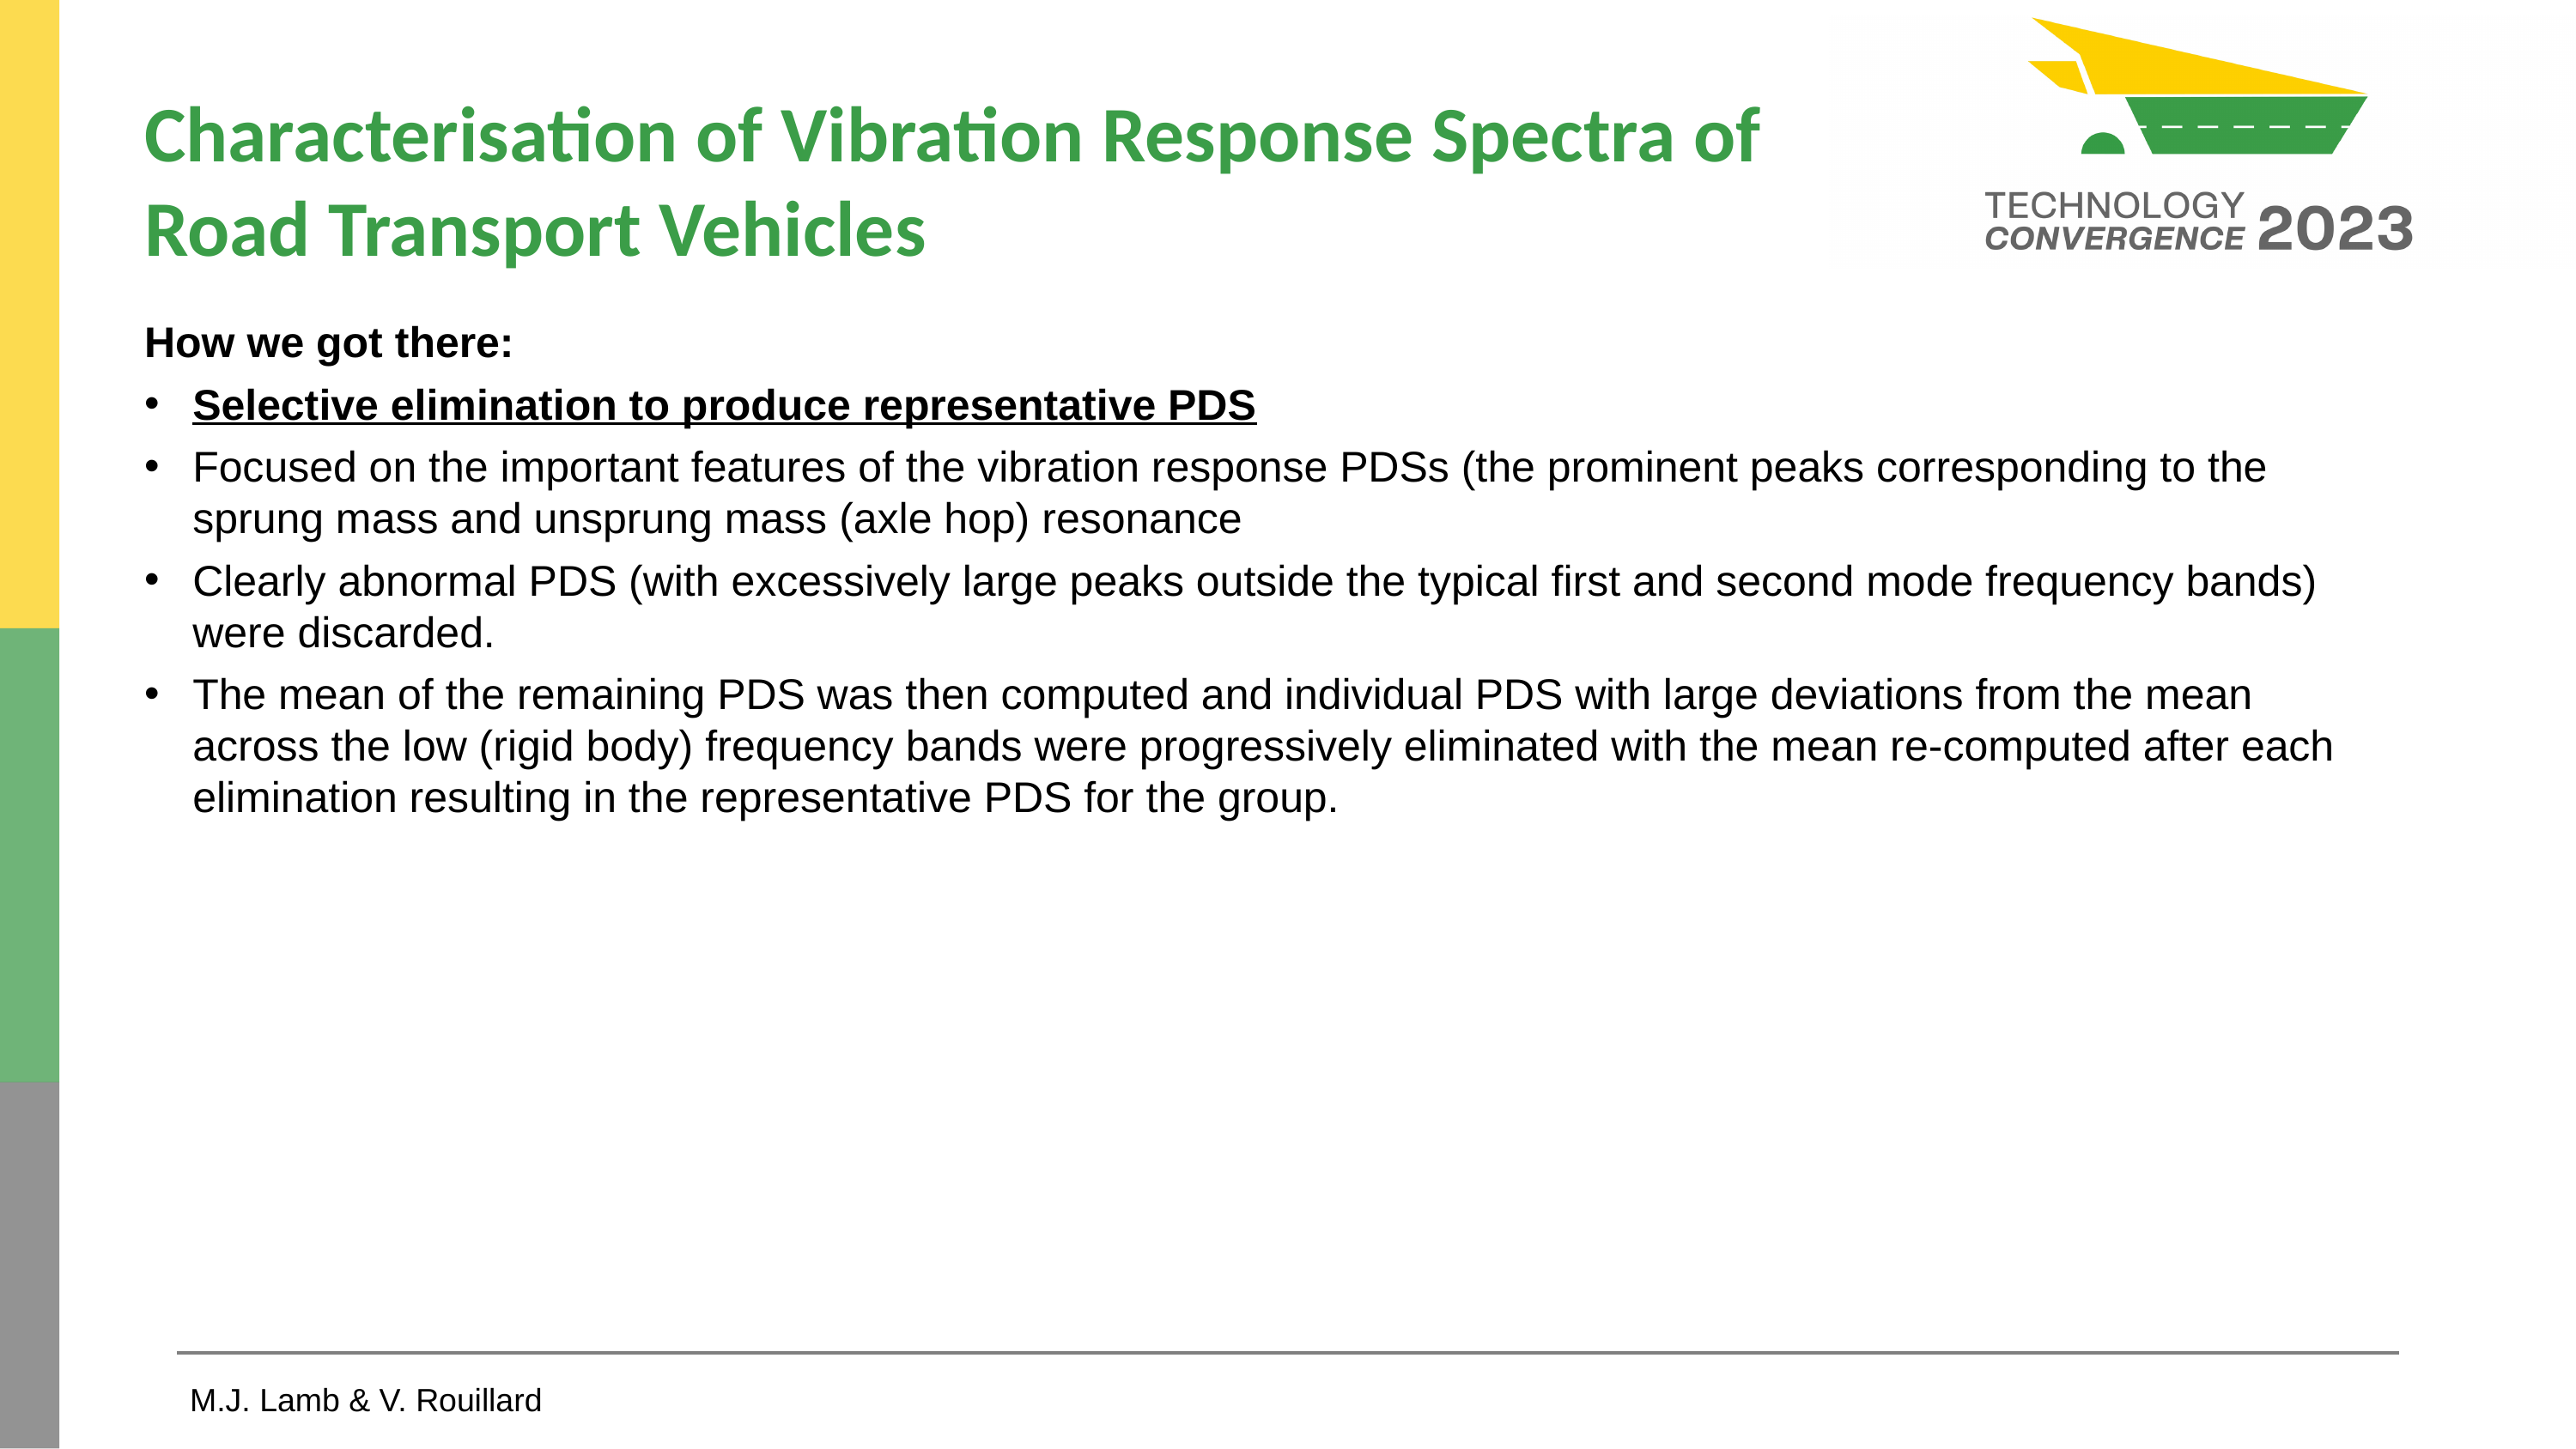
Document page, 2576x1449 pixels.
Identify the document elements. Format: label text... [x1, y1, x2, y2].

list How we got there: Selective elimination to produce representative PDS Focused on the important features of the vibration response PDSs (the prominent peaks corresponding to the sprung mass and unsprung mass (axle hop) resonance Clearly abnormal PDS (with excessively large peaks outside the typical first and second mode frequency bands) were discarded. The mean of the remaining PDS was then computed and individual PDS with large deviations from the mean across the low (rigid body) frequency bands were progressively eliminated with the mean re-computed after each elimination resulting in the representative PDS for the group. [131, 308, 2354, 1120]
list M.J. Lamb & V. Rouillard [177, 1373, 1289, 1445]
picture [1829, 15, 2576, 269]
title Characterisation of Vibration Response Spectra of Road Transport Vehicles [131, 76, 1856, 308]
